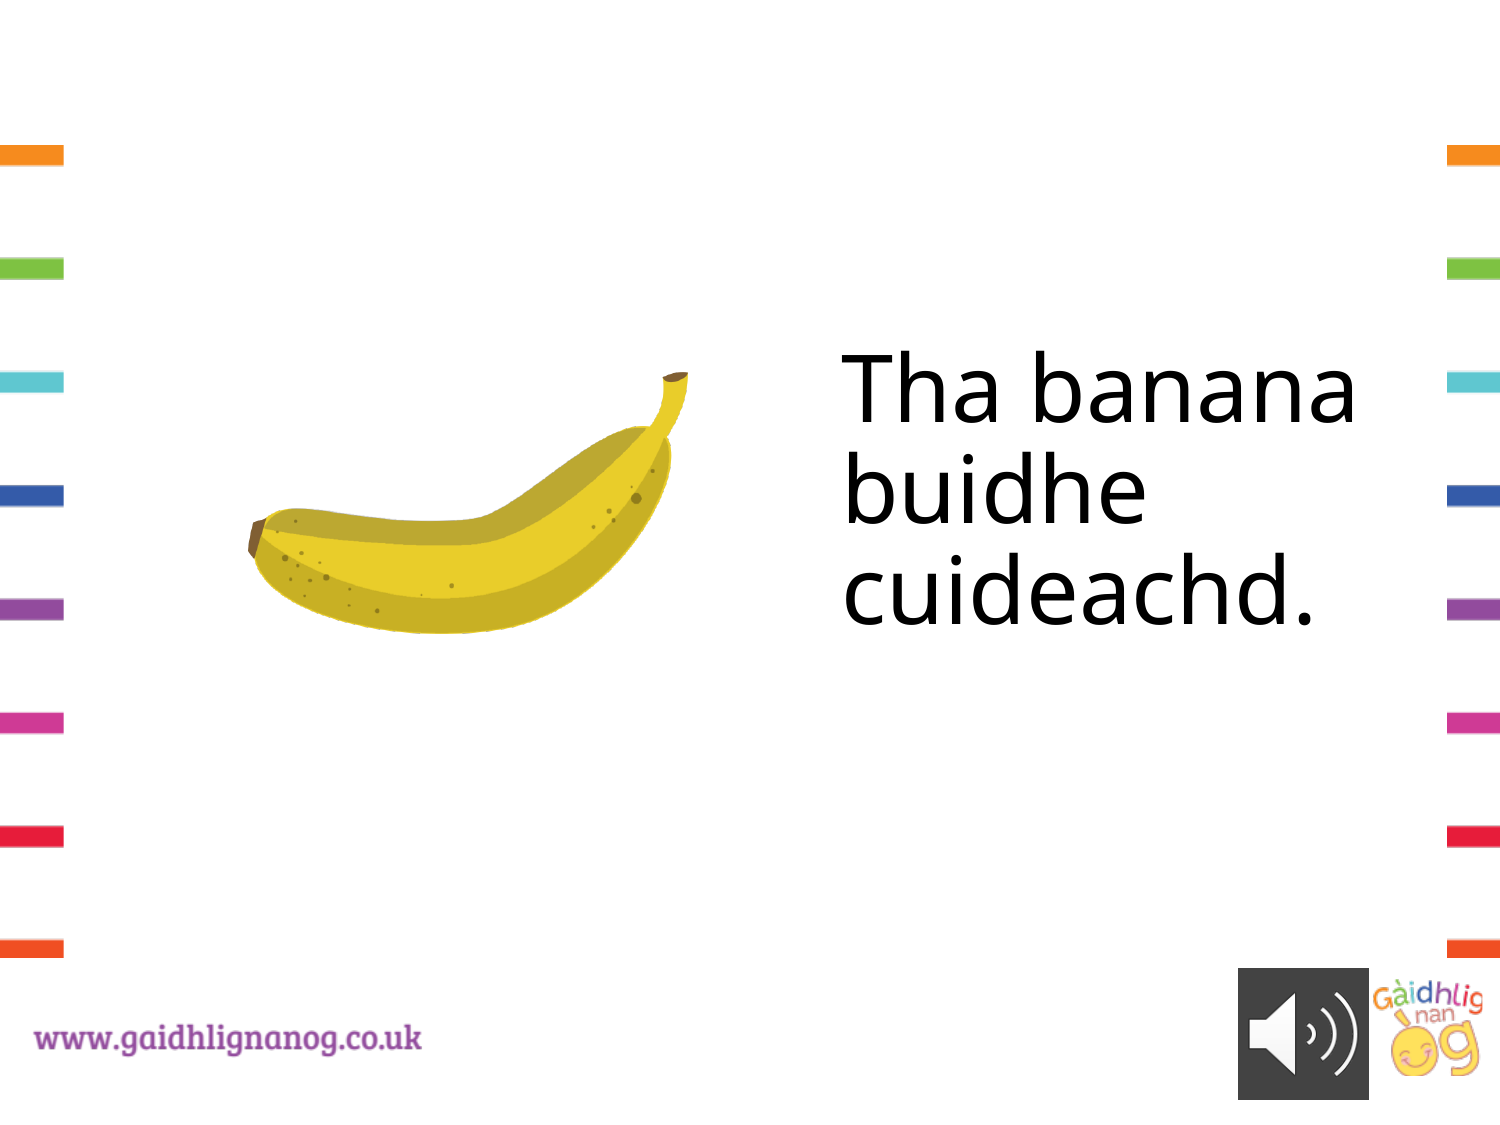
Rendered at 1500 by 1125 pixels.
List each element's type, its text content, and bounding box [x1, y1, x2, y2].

picture [116, 244, 802, 816]
text_box Tha banana buidhe cuideachd. [829, 295, 1402, 651]
picture [1236, 967, 1371, 1101]
